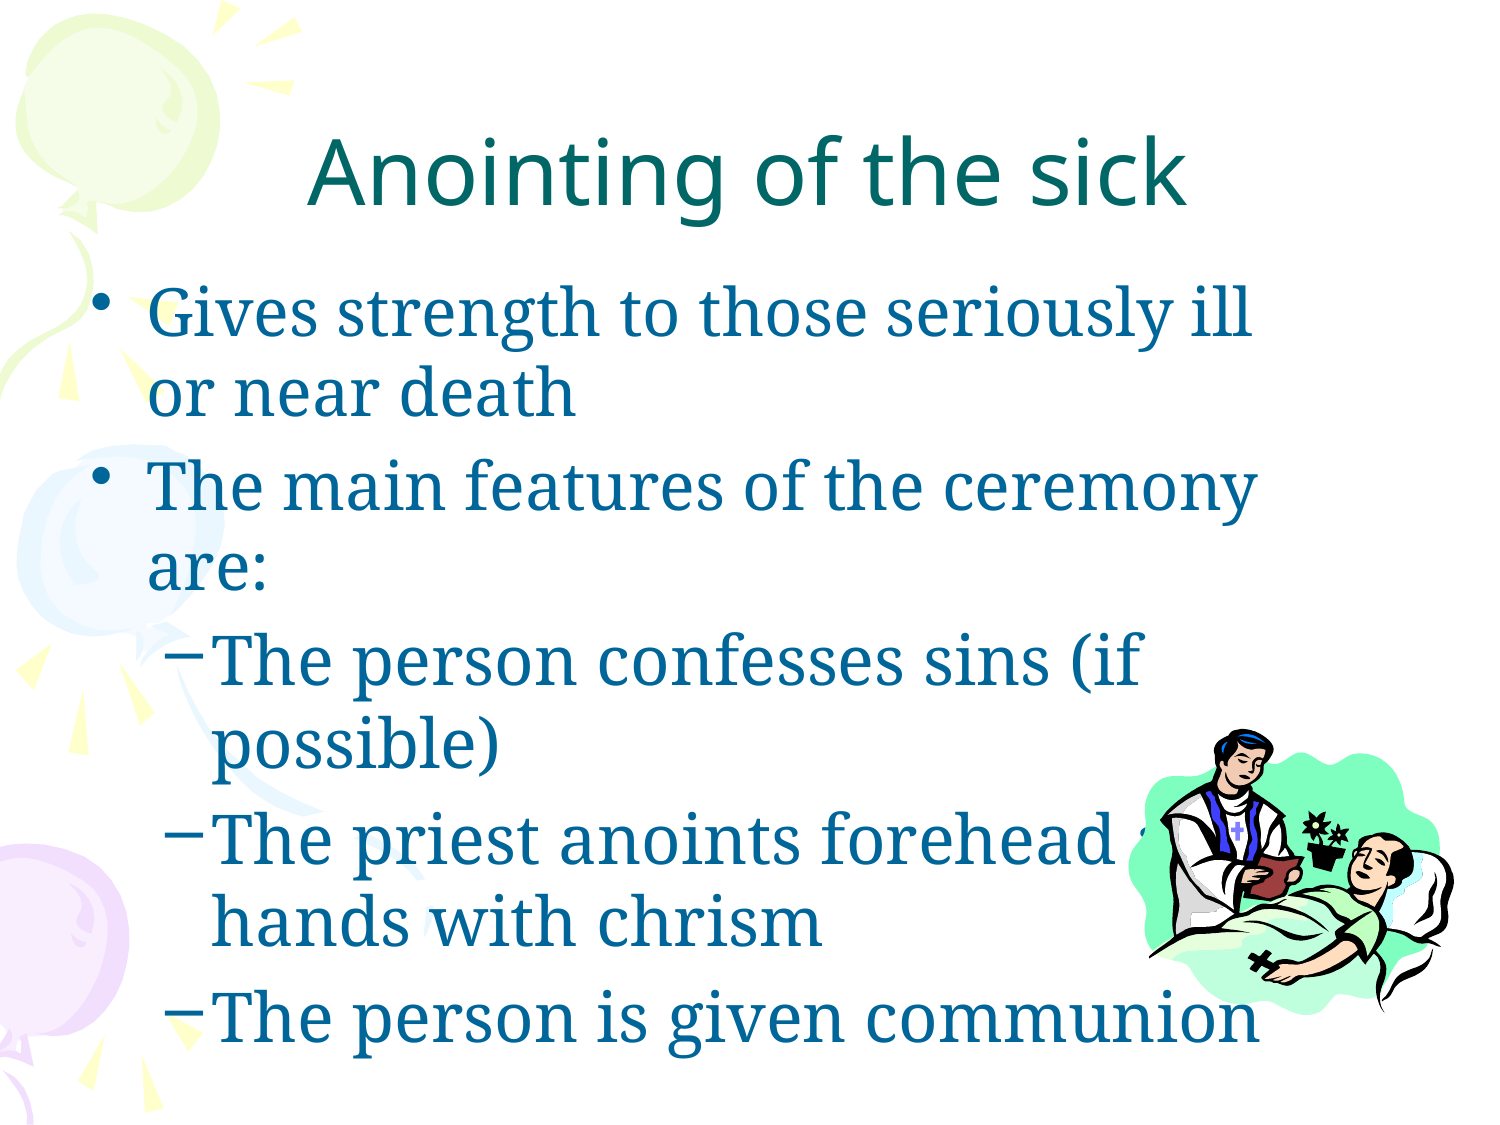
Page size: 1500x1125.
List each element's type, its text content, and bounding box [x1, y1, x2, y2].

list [1127, 727, 1456, 1020]
list Gives strength to those seriously ill or near death The main features of the ceremony are: The person confesses sins (if possible) The priest anoints forehead and hands with chrism The person is given communion [74, 262, 1341, 994]
title Anointing of the sick [72, 16, 1426, 233]
